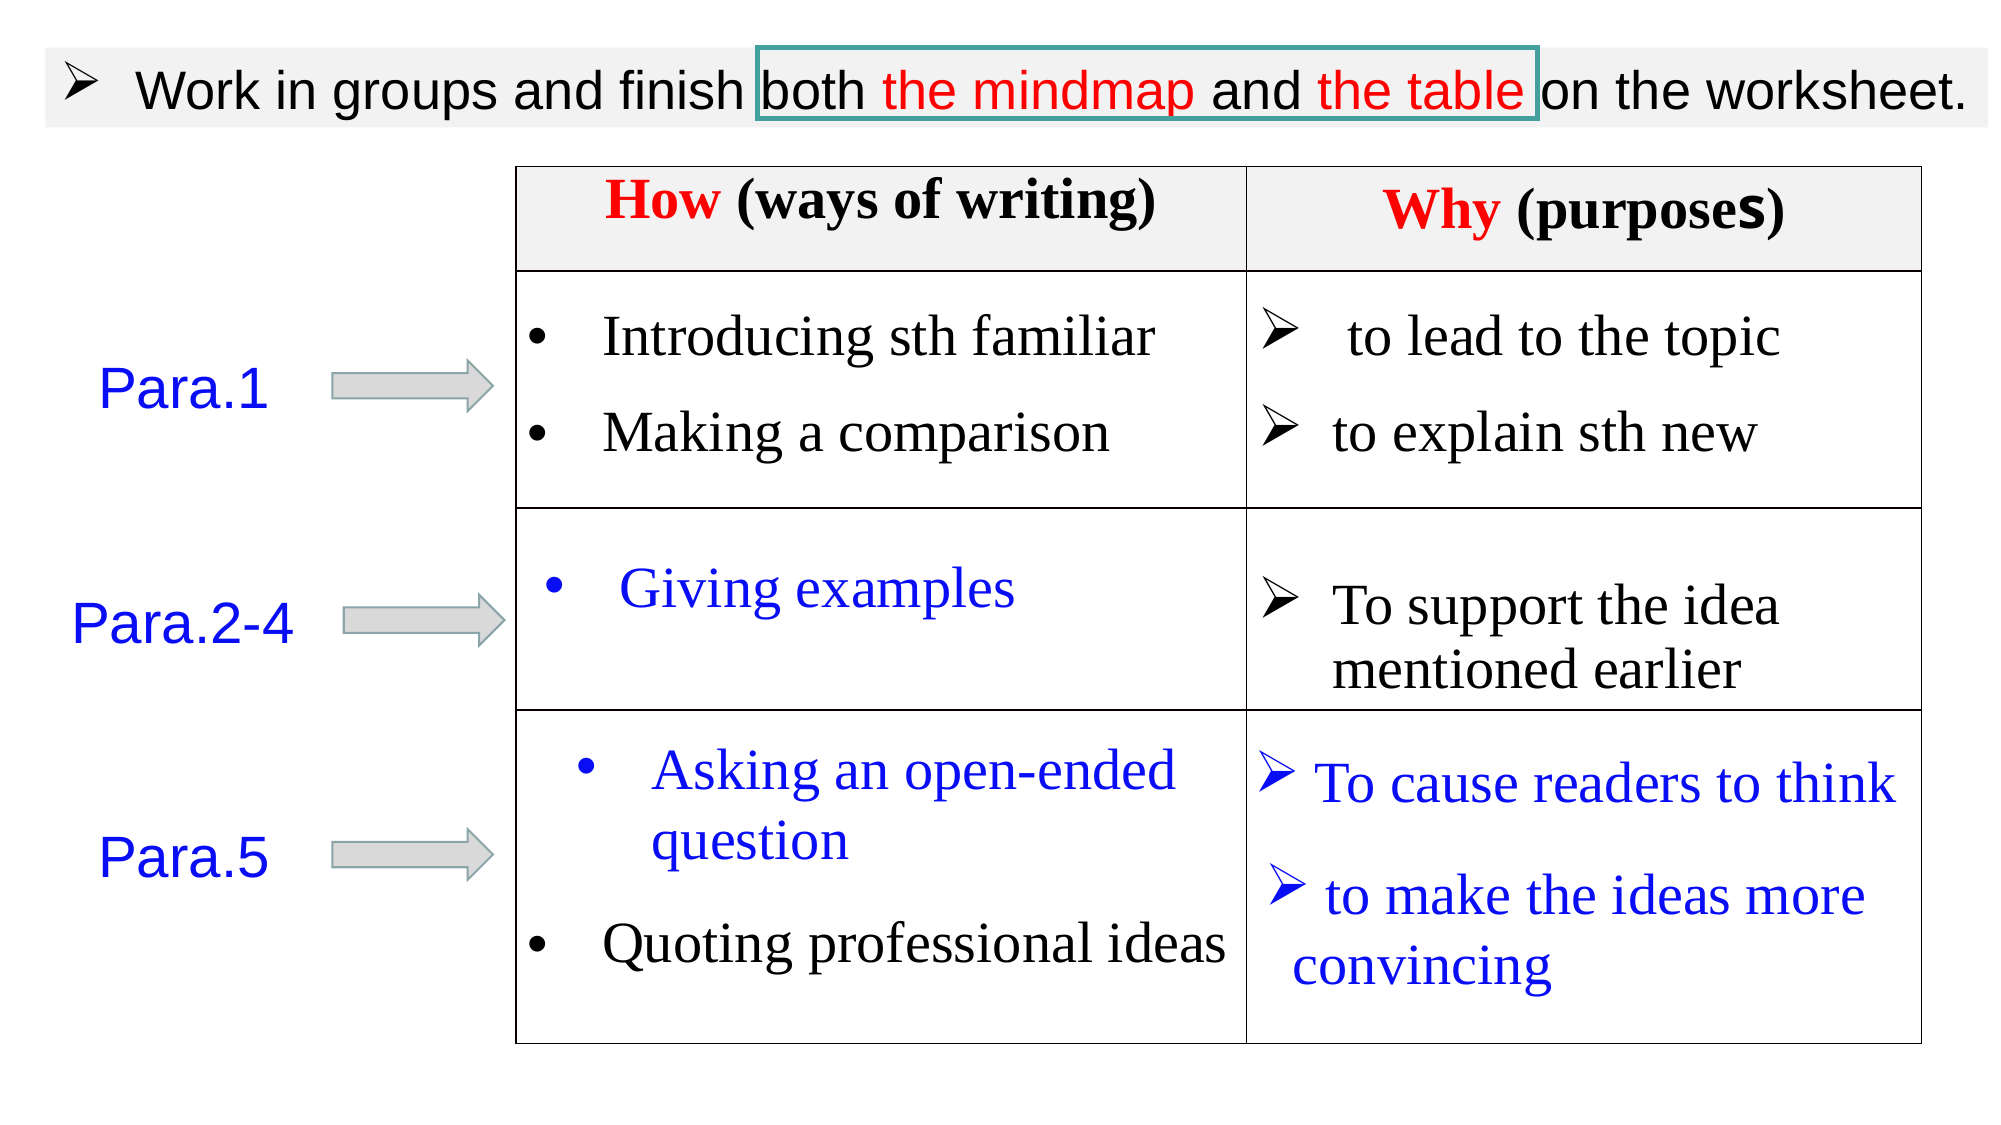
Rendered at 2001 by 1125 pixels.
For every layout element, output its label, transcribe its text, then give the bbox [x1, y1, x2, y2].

table_cell to lead to the topic to explain sth new [1247, 272, 1921, 507]
text_box Para.1 [83, 343, 308, 428]
text_box [331, 357, 495, 414]
text_box to make the ideas more convincing [1249, 848, 1912, 1004]
table_cell [1247, 822, 1921, 1043]
text_box [342, 592, 506, 649]
table_header Why (purposes) [1247, 167, 1921, 270]
text_box Para.5 [83, 811, 308, 897]
table_cell To support the idea mentioned earlier [1247, 509, 1921, 709]
table_cell [1247, 711, 1921, 736]
text_box Giving examples [529, 541, 1120, 627]
table_cell Quoting professional ideas [517, 711, 1246, 1043]
text_box Para.2-4 [56, 577, 333, 663]
text_box To cause readers to think [1239, 736, 1922, 822]
table_cell [517, 509, 1246, 709]
text_box Work in groups and finish both the mindmap and the table on the worksheet. [45, 47, 1988, 128]
text_box [331, 826, 495, 883]
text_box [757, 47, 1538, 119]
text_box Asking an open-ended question [561, 723, 1224, 879]
table_cell Introducing sth familiar Making a comparison [517, 272, 1246, 507]
table_header How (ways of writing) [517, 167, 1246, 270]
